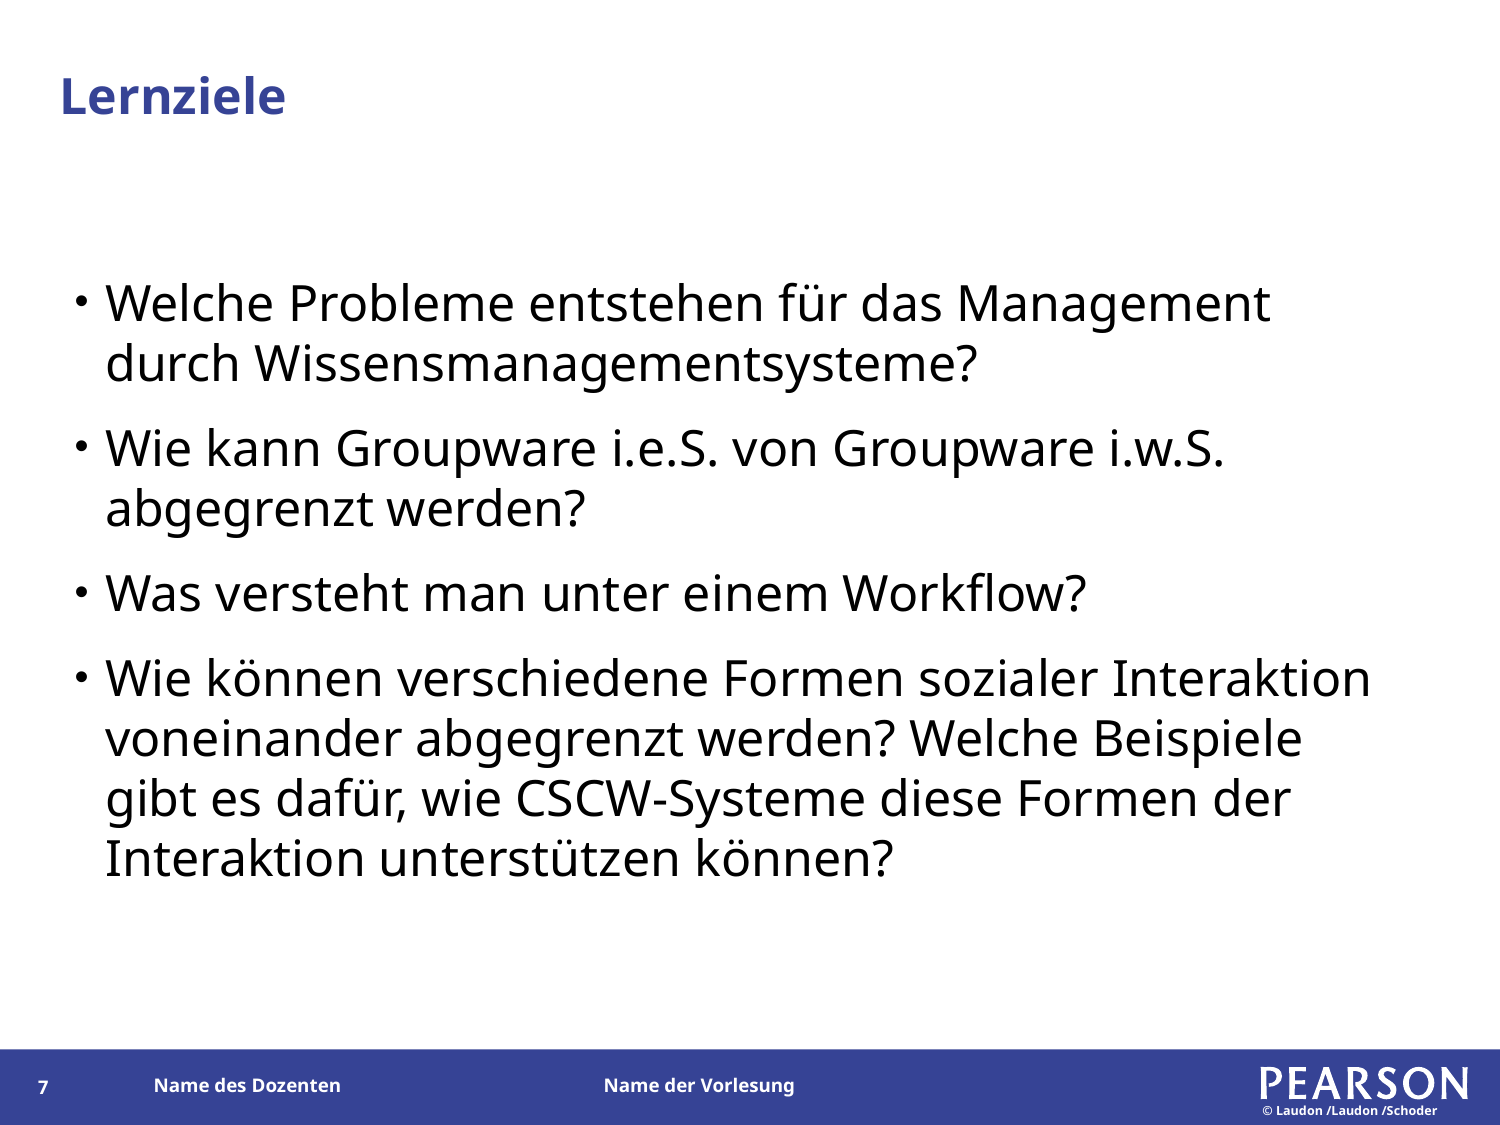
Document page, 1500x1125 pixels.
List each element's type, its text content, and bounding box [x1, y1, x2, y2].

slide_number 6 [22, 1067, 136, 1098]
title Lernziele [59, 64, 1410, 213]
list Welche Probleme entstehen für das Management durch Wissensmanagementsysteme? Wie kann Groupware i.e.S. von Groupware i.w.S. abgegrenzt werden? Was versteht man unter einem Workflow? Wie können verschiedene Formen sozialer Interaktion voneinander abgegrenzt werden? Welche Beispiele gibt es dafür, wie CSCW-Systeme diese Formen der Interaktion unterstützen können? [59, 263, 1410, 1017]
